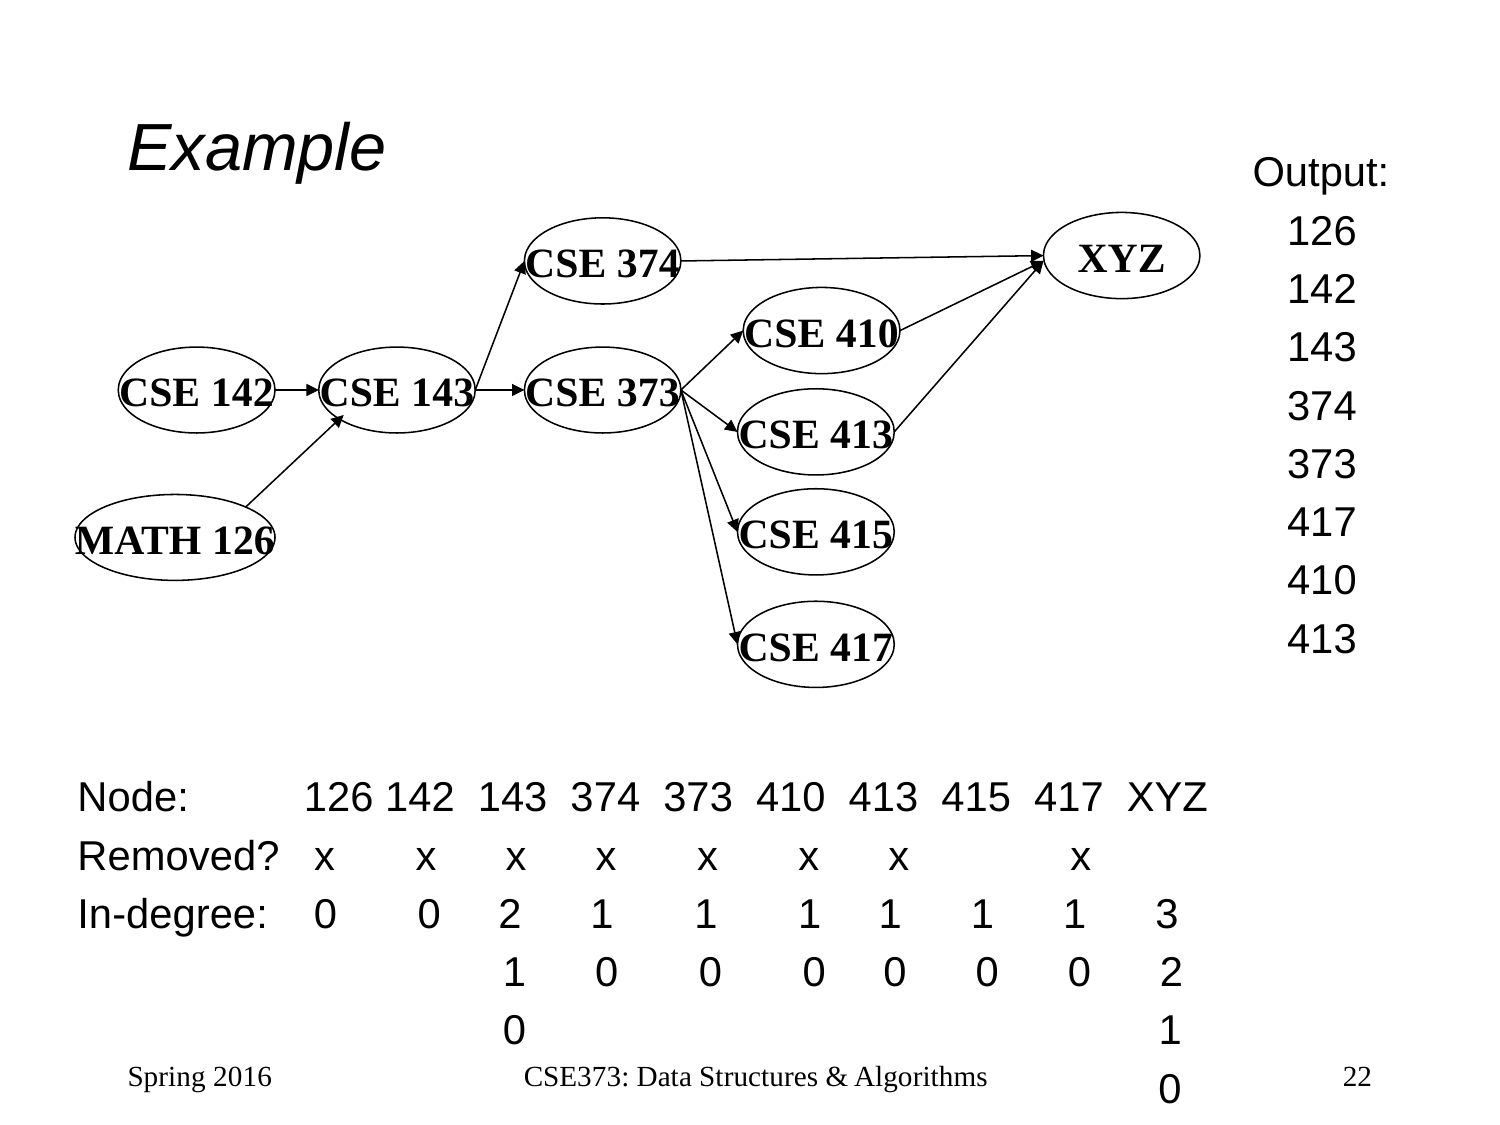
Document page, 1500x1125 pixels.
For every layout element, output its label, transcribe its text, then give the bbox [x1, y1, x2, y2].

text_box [74, 212, 1201, 688]
footer CSE373: Data Structures & Algorithms [474, 1050, 1038, 1125]
list Output: 126 142 143 374 373 417 410 413 [1237, 137, 1476, 876]
slide_number 22 [1074, 1050, 1388, 1125]
title Example [112, 49, 1388, 238]
text_box Node: 126 142 143 374 373 410 413 415 417 XYZ Removed? x x x x x x x x In-degree: 0 0 2 1 1 1 1 1 1 3 1 0 0 0 0 0 0 2 0 1 0 [62, 762, 1400, 1050]
slide_number Spring 2016 [112, 1050, 426, 1125]
